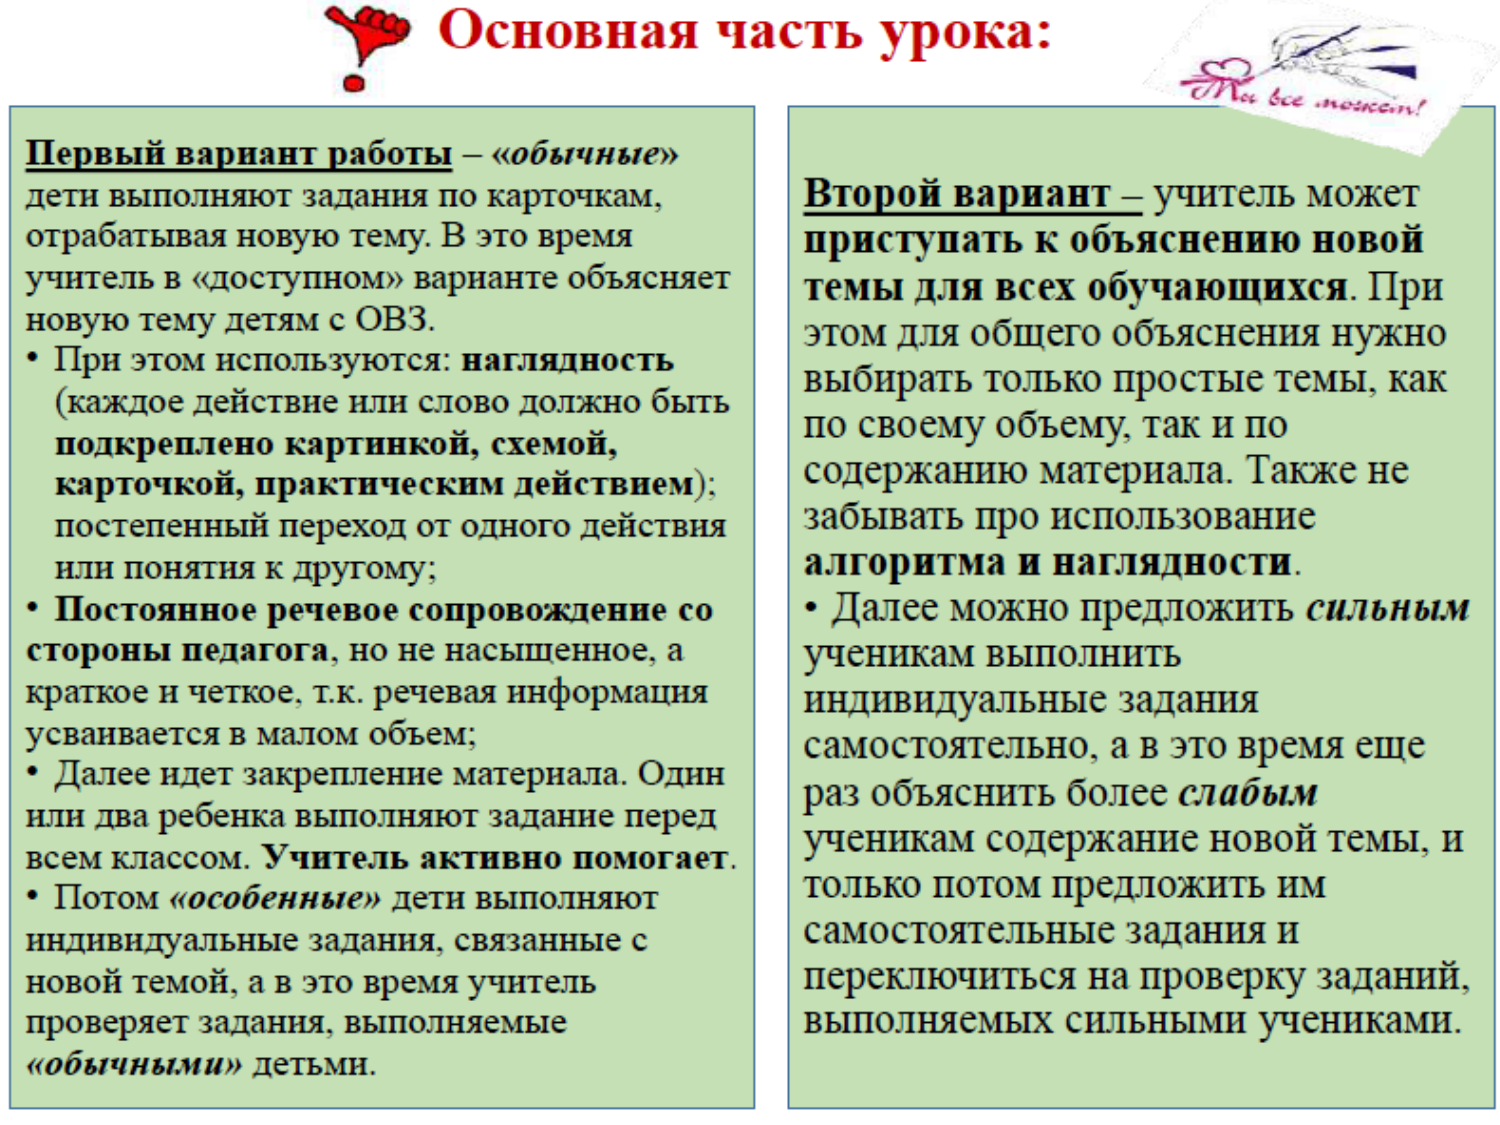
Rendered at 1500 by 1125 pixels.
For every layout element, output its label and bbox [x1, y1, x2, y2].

list [0, 0, 1500, 1125]
